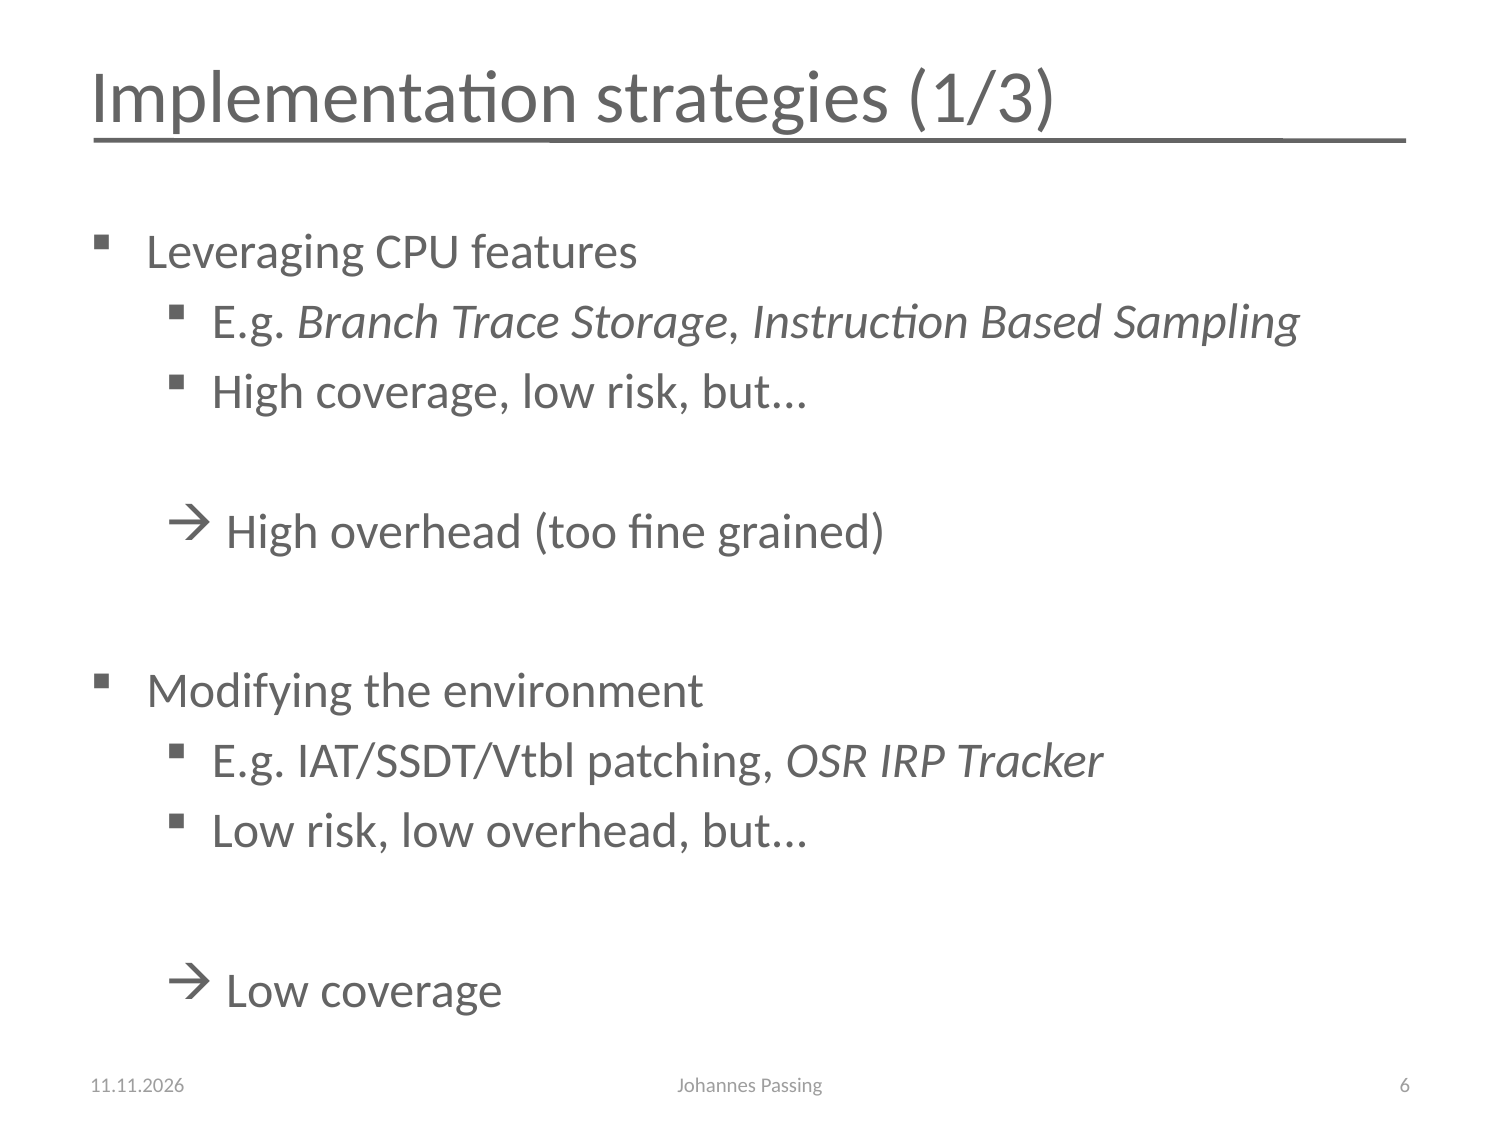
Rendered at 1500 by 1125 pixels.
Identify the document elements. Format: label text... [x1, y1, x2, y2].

footer Johannes Passing [512, 1066, 988, 1103]
slide_number 6 [1074, 1066, 1425, 1103]
title Implementation strategies (1/3) [75, 45, 1425, 141]
list Leveraging CPU features E.g. Branch Trace Storage, Instruction Based Sampling High coverage, low risk, but... High overhead (too fine grained) Modifying the environment E.g. IAT/SSDT/Vtbl patching, OSR IRP Tracker Low risk, low overhead, but... Low coverage [75, 210, 1425, 1043]
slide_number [75, 1066, 425, 1103]
